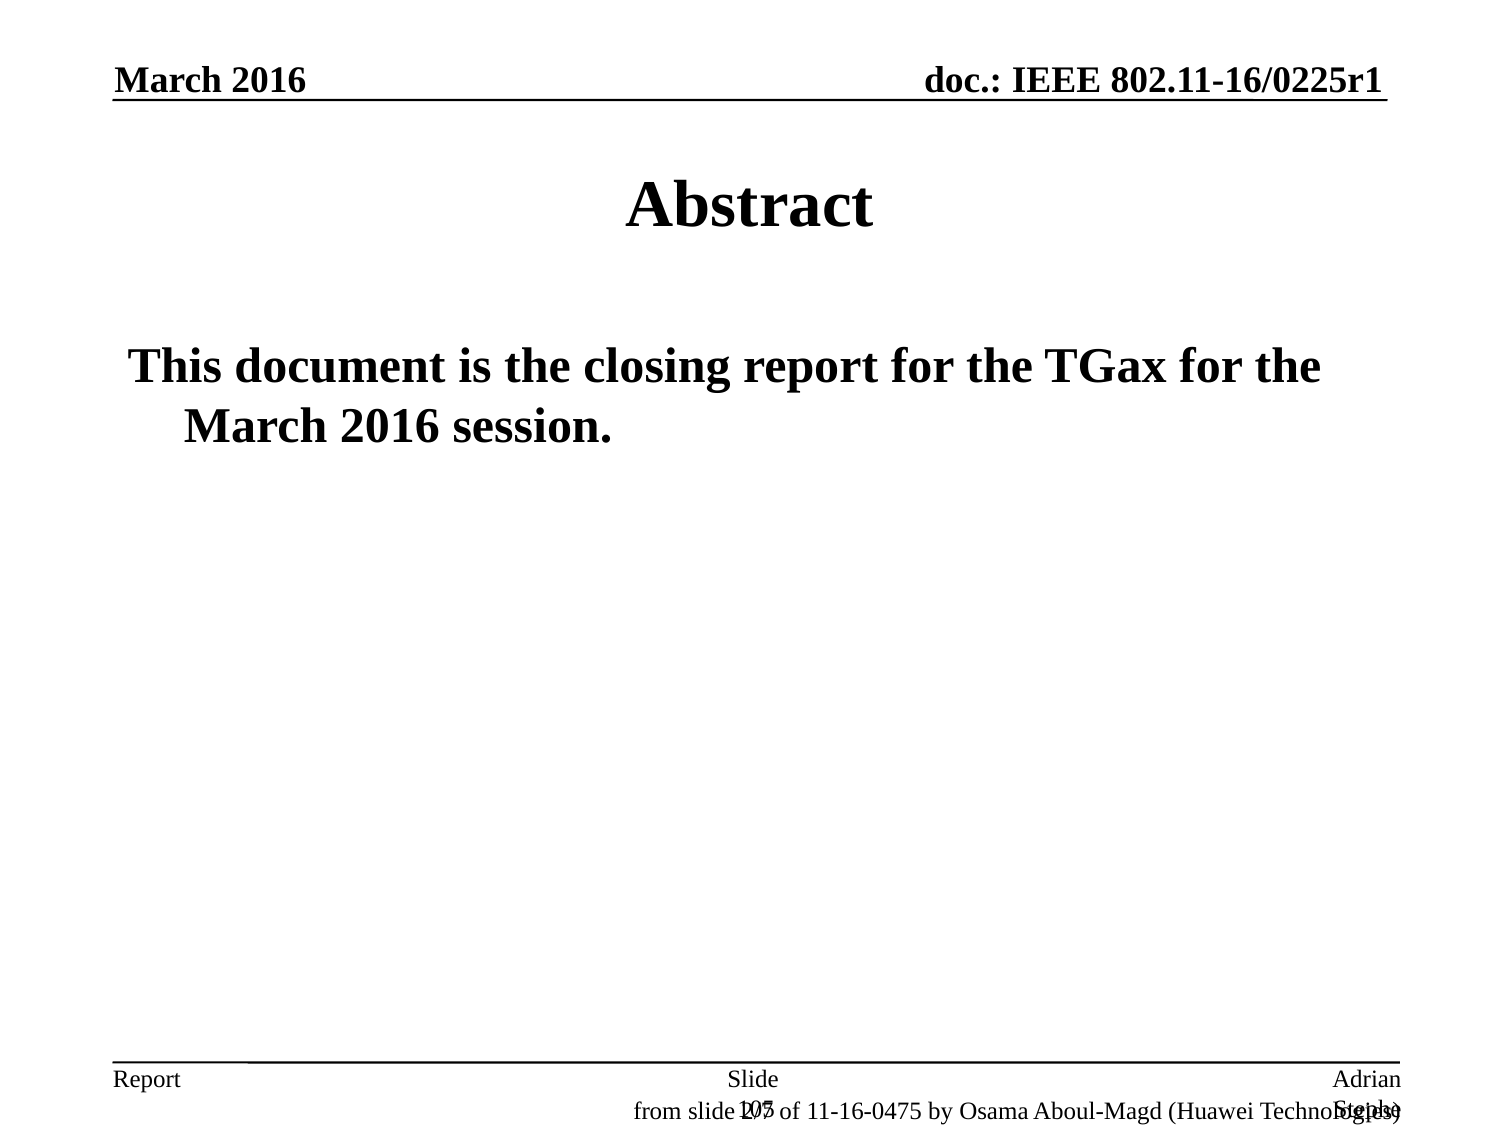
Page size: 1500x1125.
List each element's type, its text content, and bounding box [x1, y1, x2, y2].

footer Adrian Stephens, Intel Corporation [1324, 1061, 1402, 1087]
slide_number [114, 54, 374, 101]
list This document is the closing report for the TGax for the March 2016 session. [112, 324, 1388, 1000]
text_box from slide 2/7 of 11-16-0475 by Osama Aboul-Magd (Huawei Technologies) [343, 1087, 1417, 1125]
title Abstract [112, 112, 1388, 288]
slide_number Slide 105 [711, 1061, 801, 1087]
